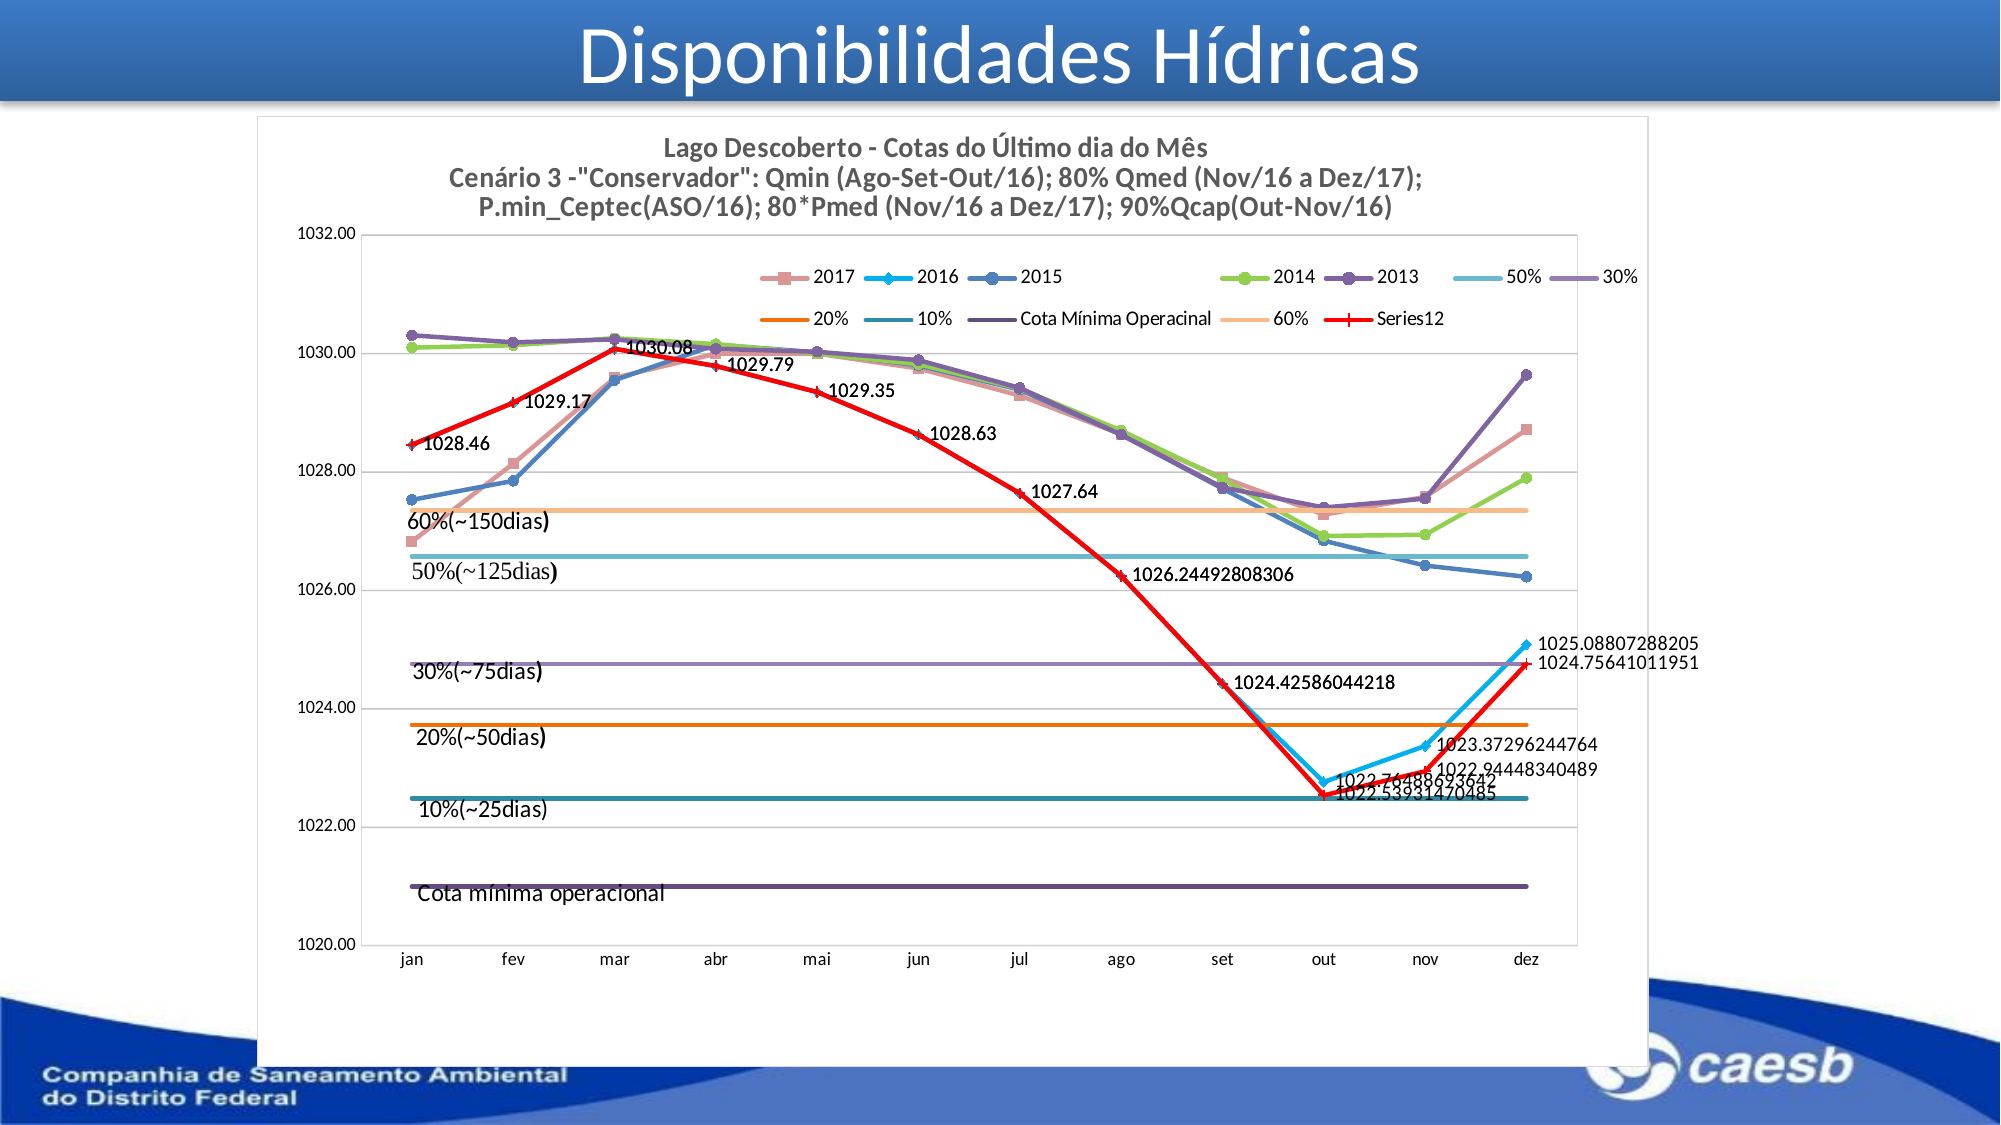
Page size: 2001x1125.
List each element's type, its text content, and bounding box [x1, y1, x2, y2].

picture [0, 101, 2000, 1125]
chart [256, 115, 1701, 1068]
title Disponibilidades Hídricas [0, 0, 2000, 101]
